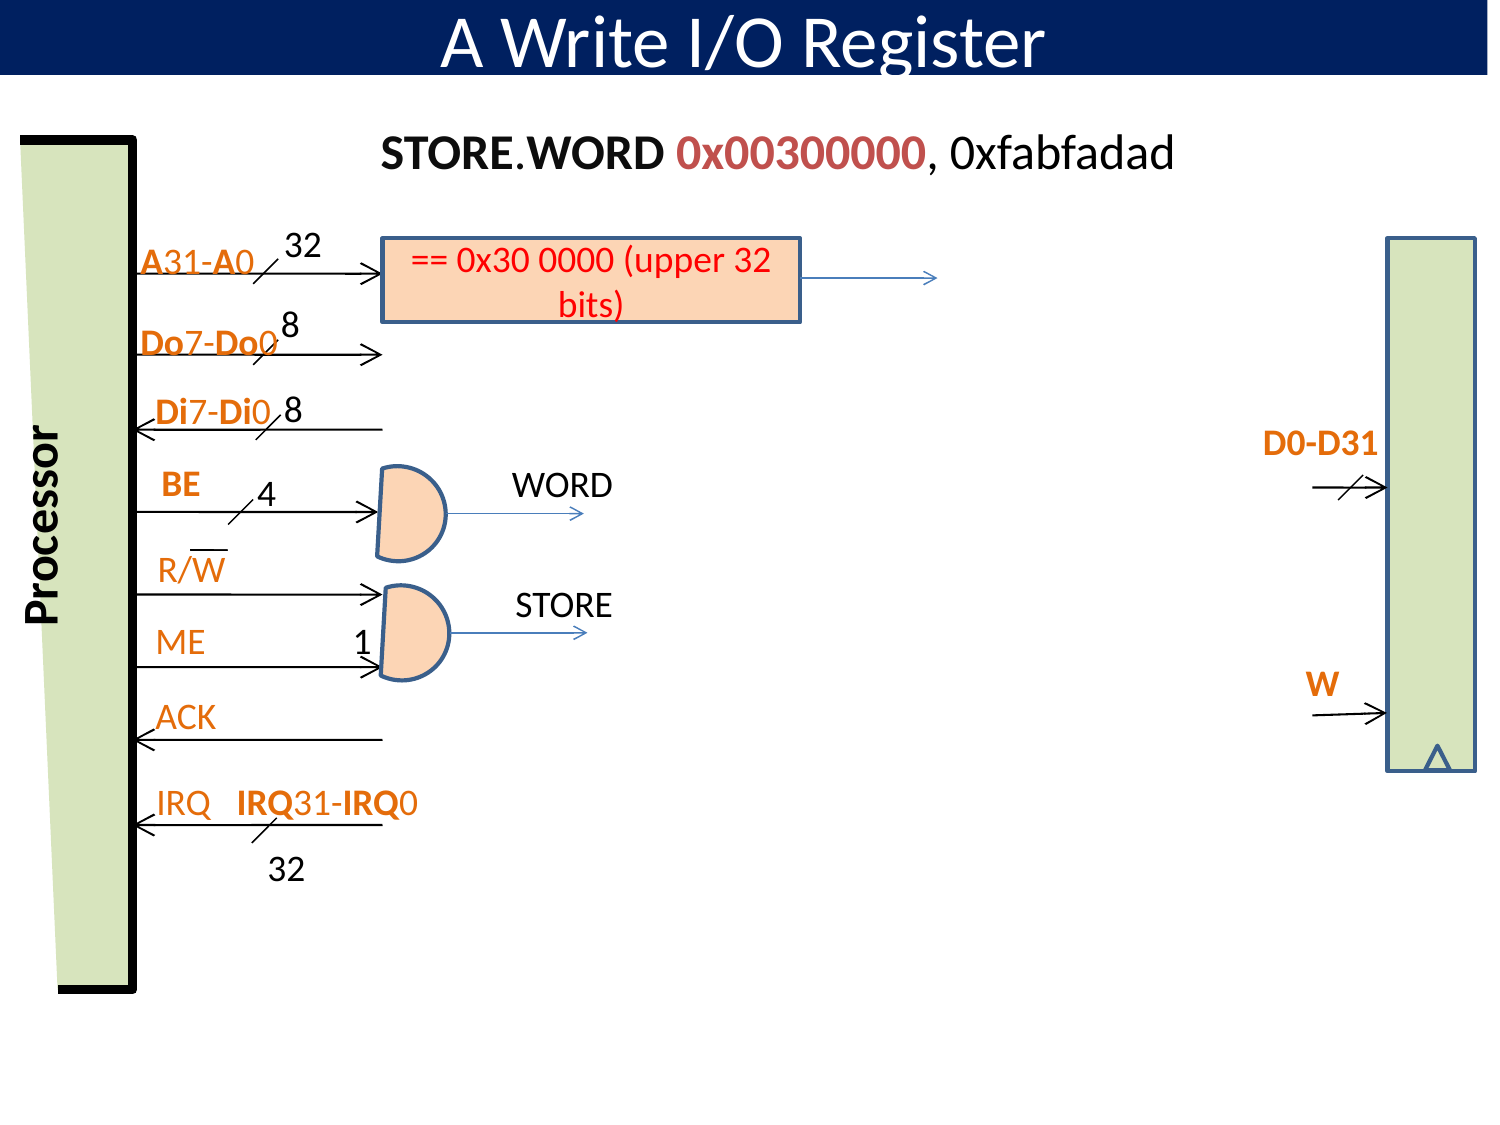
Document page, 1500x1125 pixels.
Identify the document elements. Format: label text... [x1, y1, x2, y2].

text_box Processor [0, 409, 75, 642]
text_box A31-A0 [125, 229, 270, 290]
text_box Do7-Do0 [125, 310, 293, 371]
text_box ACK [140, 685, 232, 745]
text_box 8 [265, 292, 315, 352]
text_box 8 [269, 377, 318, 429]
text_box [132, 736, 140, 744]
text_box [132, 820, 141, 830]
text_box Di7-Di0 [140, 379, 286, 429]
text_box [1312, 702, 1387, 726]
text_box STORE.WORD 0x00300000, 0xfabfadad [365, 112, 1191, 188]
text_box [378, 583, 452, 683]
text_box [241, 583, 383, 606]
text_box W [1290, 651, 1355, 711]
text_box 32 [252, 836, 321, 897]
text_box [1352, 476, 1388, 499]
text_box D0-D31 [1248, 410, 1394, 470]
text_box 32 [269, 212, 337, 273]
text_box IRQ IRQ31-IRQ0 [141, 770, 434, 830]
text_box [132, 418, 383, 442]
text_box STORE [500, 572, 628, 632]
text_box ME [140, 610, 221, 670]
text_box 8 [286, 430, 318, 438]
text_box 4 [242, 461, 292, 522]
title A Write I/O Register [0, 0, 1488, 75]
text_box [1423, 743, 1452, 773]
text_box 1 [337, 610, 382, 670]
text_box WORD [497, 453, 628, 513]
text_box [1385, 236, 1477, 773]
text_box [375, 464, 448, 564]
text_box == 0x30 0000 (upper 32 bits) [380, 236, 802, 324]
text_box BE [146, 451, 216, 512]
text_box [20, 139, 133, 990]
text_box Di7-Di0 [140, 430, 286, 440]
text_box R/W [142, 537, 241, 598]
text_box [292, 500, 377, 524]
text_box [293, 343, 383, 367]
